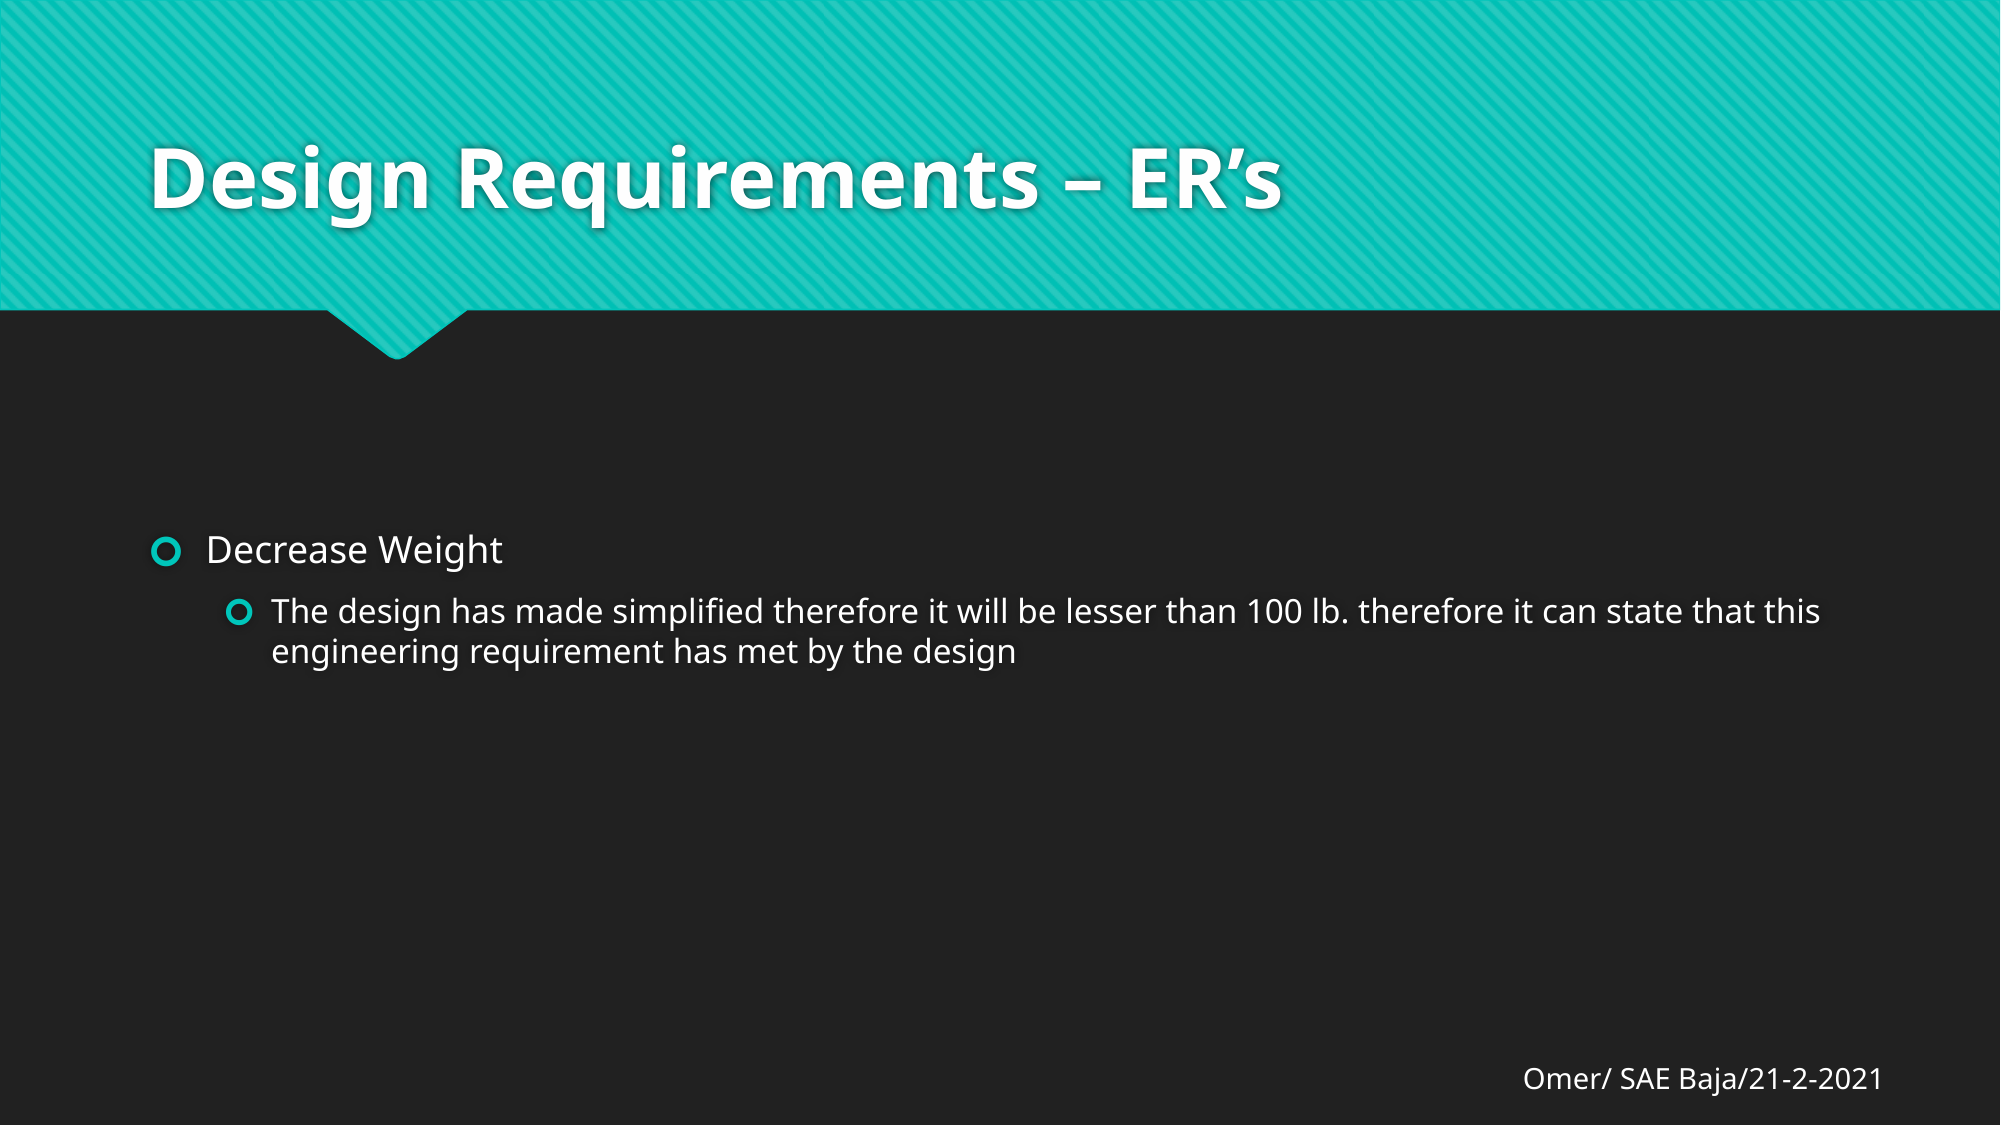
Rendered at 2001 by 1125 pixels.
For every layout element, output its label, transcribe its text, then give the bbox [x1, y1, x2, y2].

list Decrease Weight The design has made simplified therefore it will be lesser than 100 lb. therefore it can state that this engineering requirement has met by the design [134, 364, 1866, 962]
title Design Requirements – ER’s [132, 73, 1868, 233]
text_box Omer/ SAE Baja/21-2-2021 [1507, 1045, 2000, 1111]
picture [1, 1, 1999, 357]
